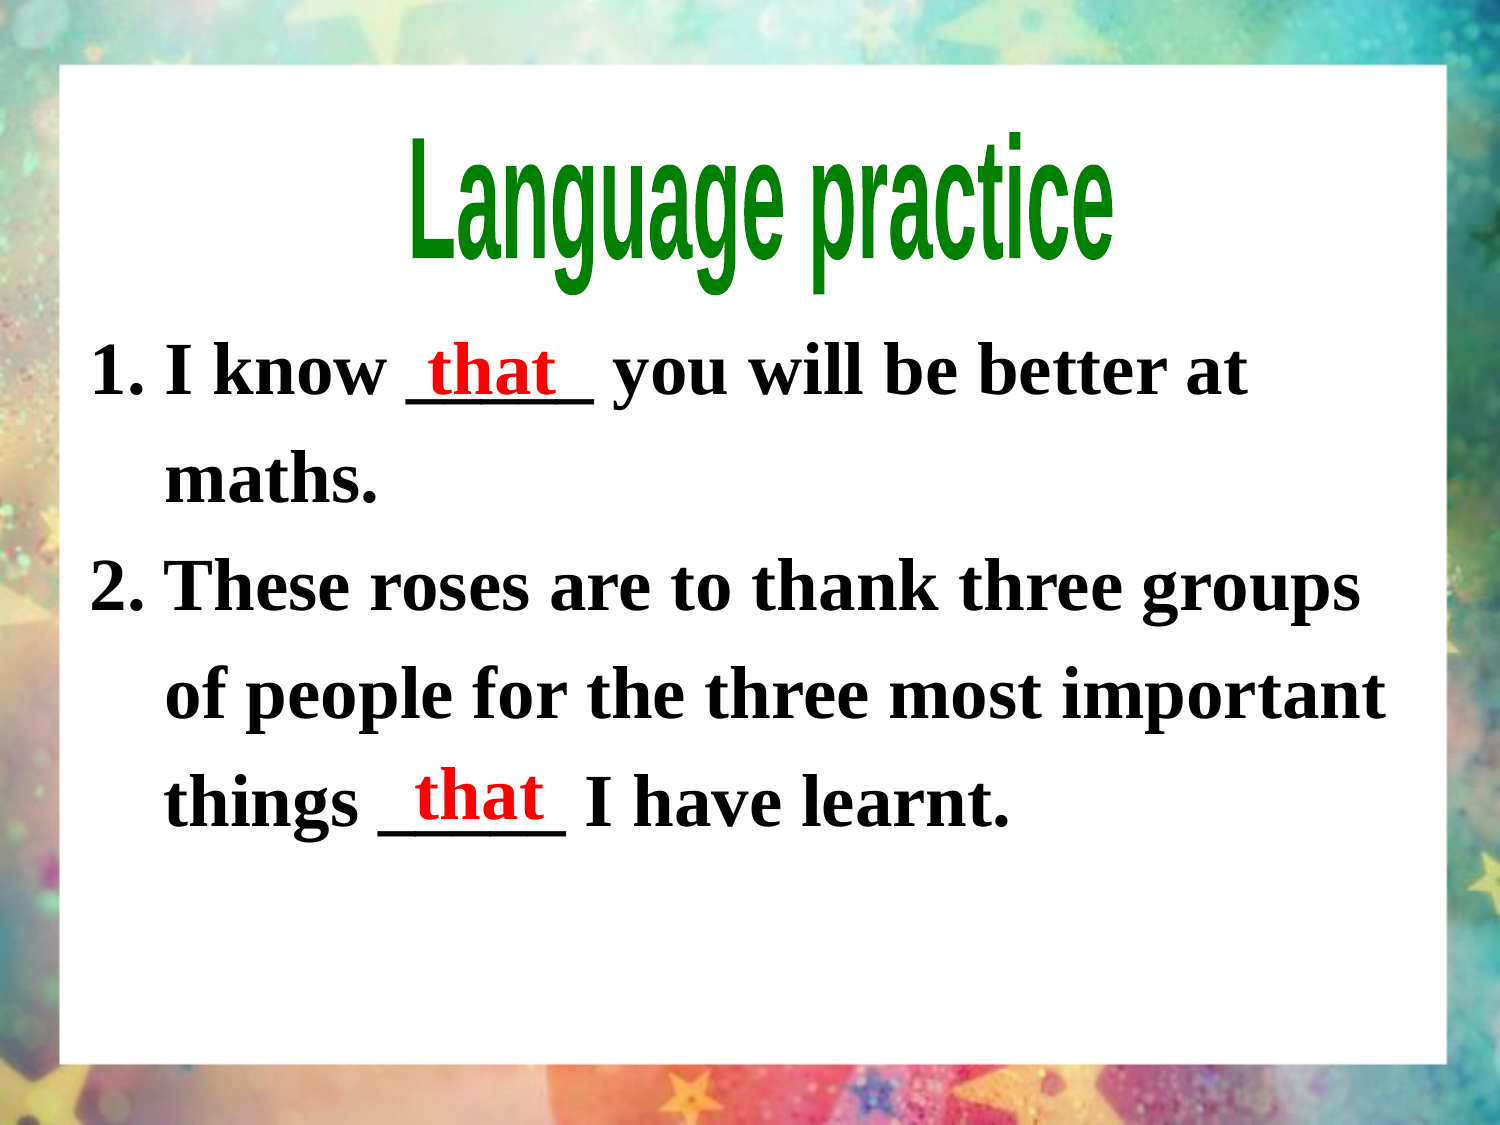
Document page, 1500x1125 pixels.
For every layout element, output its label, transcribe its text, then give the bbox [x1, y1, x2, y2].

text_box 1. I know _____ you will be better at maths. 2. These roses are to thank three groups of people for the three most important things _____ I have learnt. [74, 294, 1413, 849]
text_box that [400, 719, 560, 843]
picture [0, 0, 1500, 1125]
text_box that [412, 294, 572, 418]
